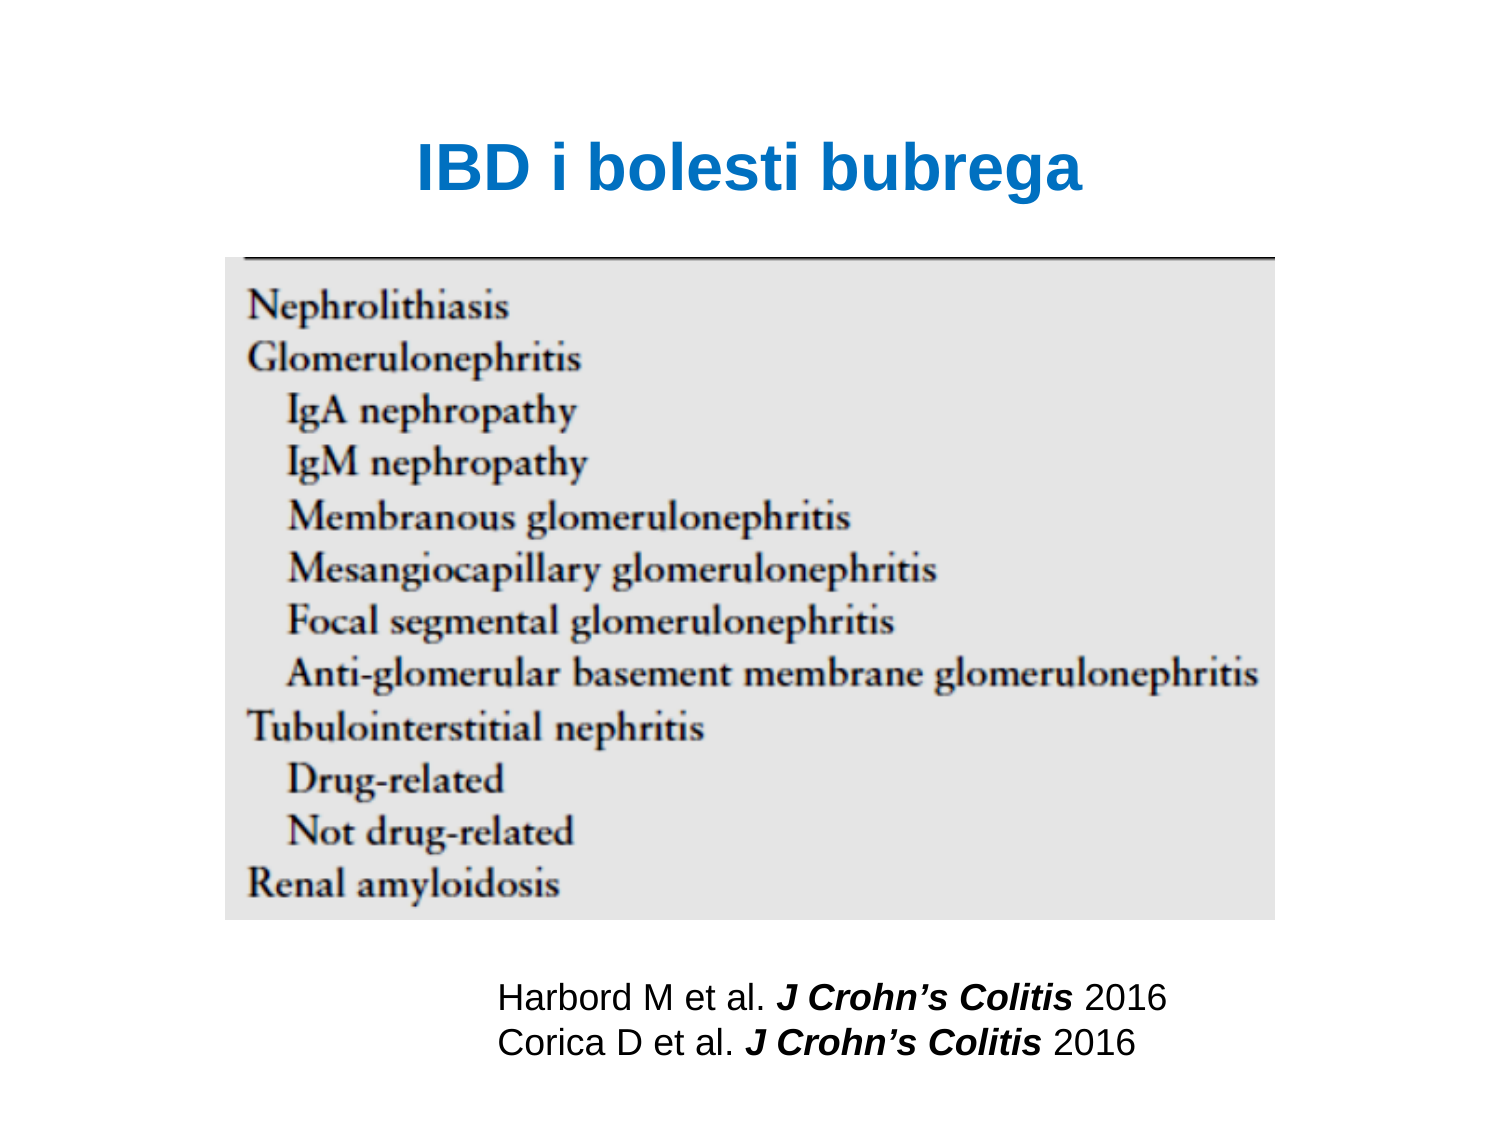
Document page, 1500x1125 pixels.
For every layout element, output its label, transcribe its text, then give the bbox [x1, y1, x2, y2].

text_box Harbord M et al. J Crohn’s Colitis 2016 Corica D et al. J Crohn’s Colitis 2016 [482, 965, 1183, 1125]
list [225, 257, 1275, 920]
title IBD i bolesti bubrega [103, 59, 1397, 278]
